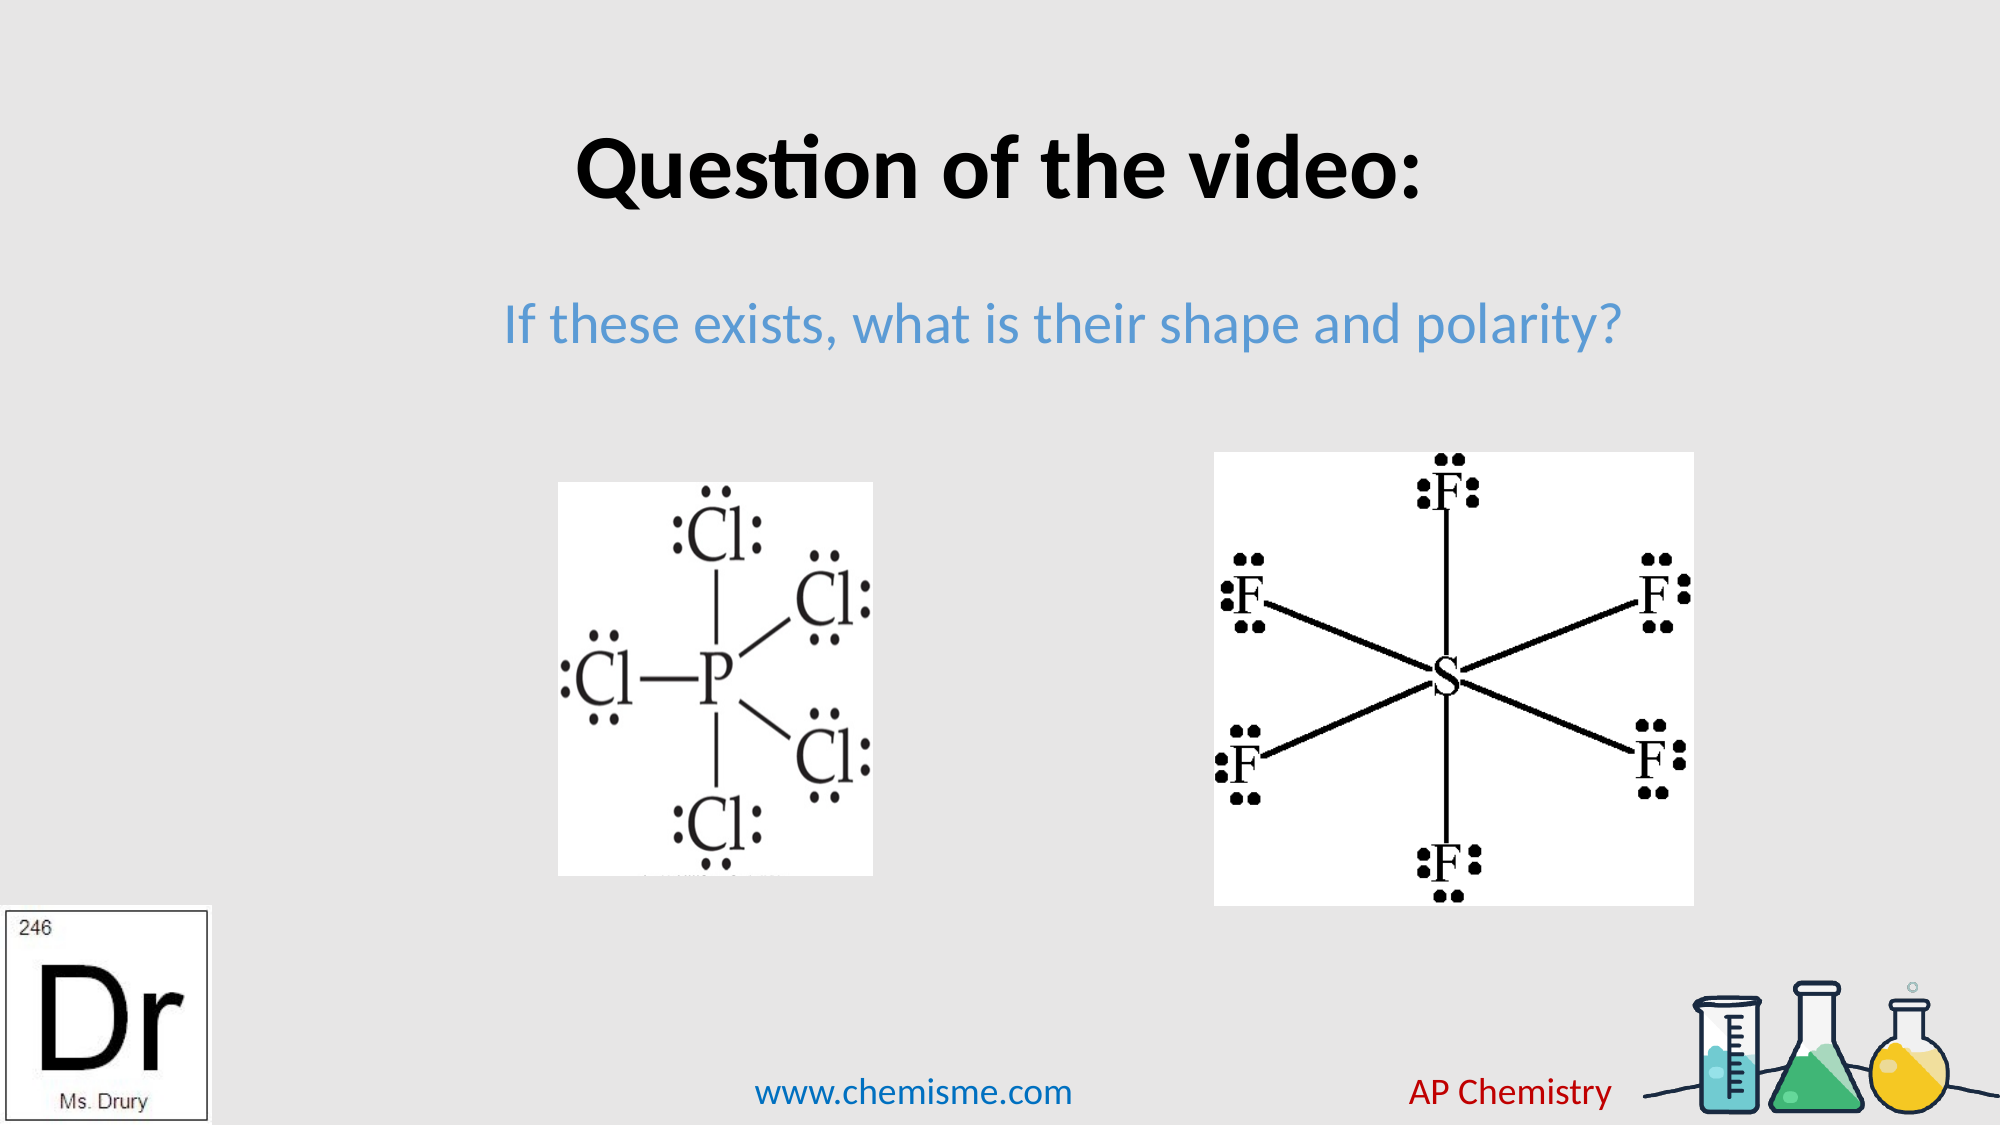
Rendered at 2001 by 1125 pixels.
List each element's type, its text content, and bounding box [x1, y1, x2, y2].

title Question of the video: [137, 59, 1863, 278]
text_box If these exists, what is their shape and polarity? [196, 277, 1932, 363]
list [557, 482, 874, 876]
picture [1214, 452, 2001, 1125]
picture [0, 905, 212, 1125]
